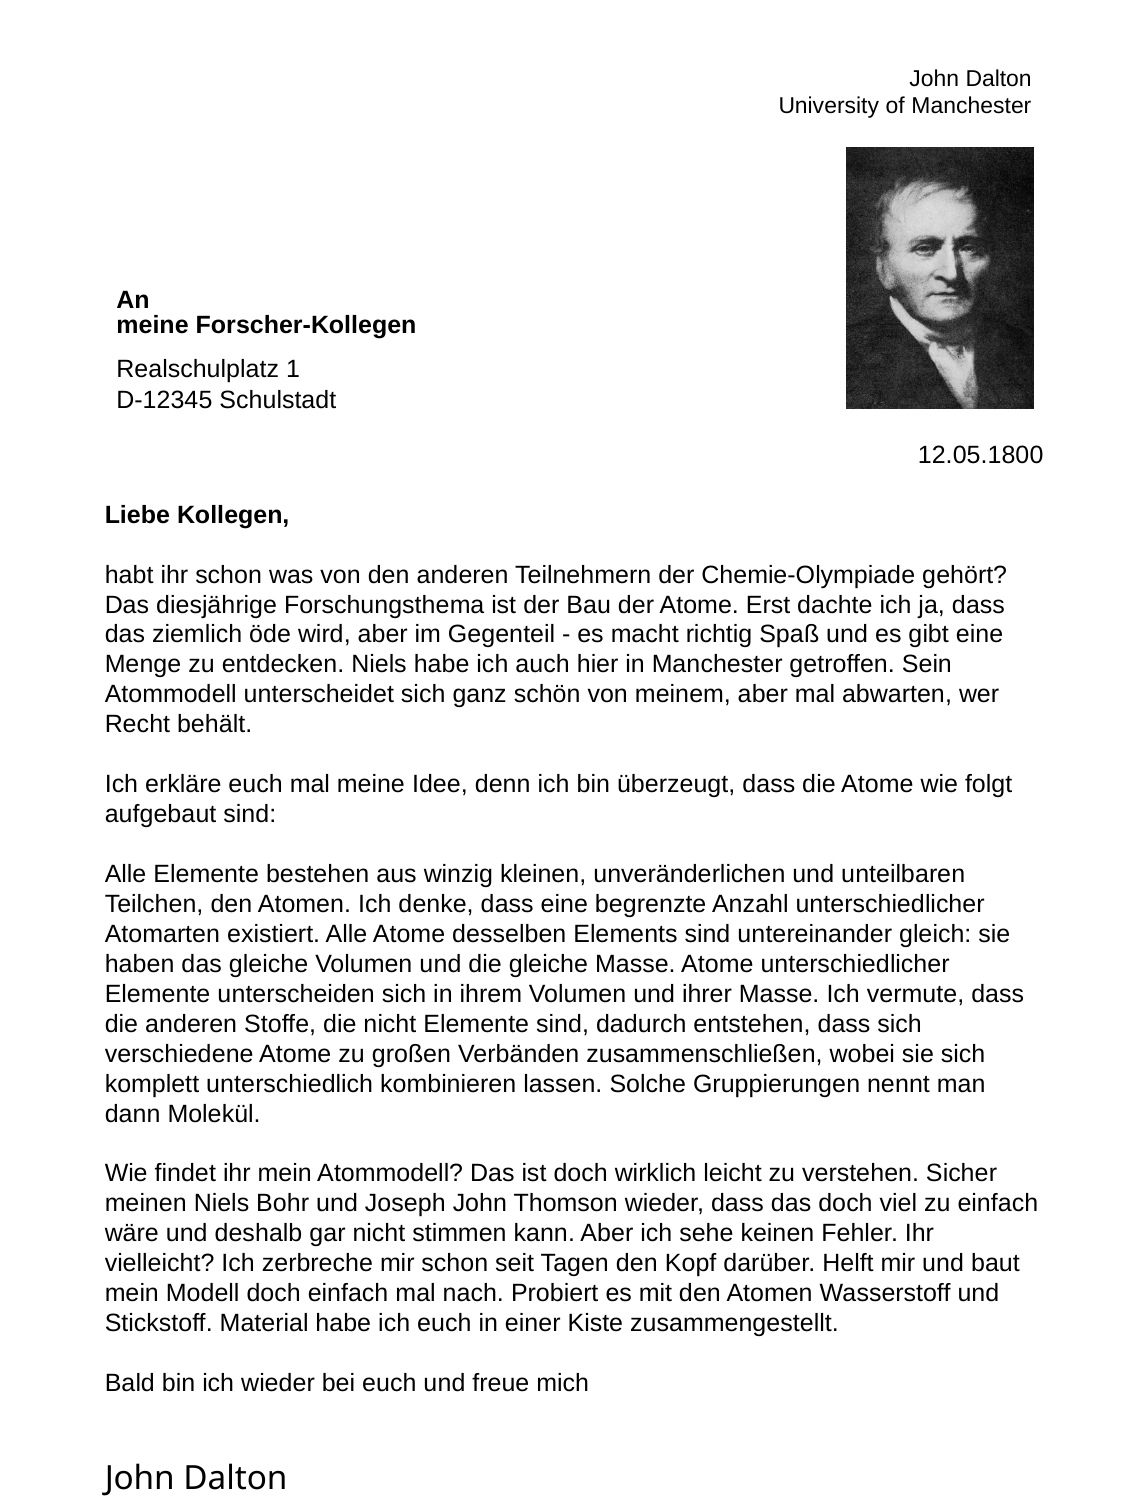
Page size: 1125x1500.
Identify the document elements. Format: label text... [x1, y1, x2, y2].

text_box John Dalton University of Manchester [0, 55, 1047, 126]
picture [845, 147, 1034, 410]
text_box 12.05.1800 Liebe Kollegen, habt ihr schon was von den anderen Teilnehmern der Chemie-Olympiade gehört? Das diesjährige Forschungsthema ist der Bau der Atome. Erst dachte ich ja, dass das ziemlich öde wird, aber im Gegenteil - es macht richtig Spaß und es gibt eine Menge zu entdecken. Niels habe ich auch hier in Manchester getroffen. Sein Atommodell unterscheidet sich ganz schön von meinem, aber mal abwarten, wer Recht behält. Ich erkläre euch mal meine Idee, denn ich bin überzeugt, dass die Atome wie folgt aufgebaut sind: Alle Elemente bestehen aus winzig kleinen, unveränderlichen und unteilbaren Teilchen, den Atomen. Ich denke, dass eine begrenzte Anzahl unterschiedlicher Atomarten existiert. Alle Atome desselben Elements sind untereinander gleich: sie haben das gleiche Volumen und die gleiche Masse. Atome unterschiedlicher Elemente unterscheiden sich in ihrem Volumen und ihrer Masse. Ich vermute, dass die anderen Stoffe, die nicht Elemente sind, dadurch entstehen, dass sich verschiedene Atome zu großen Verbänden zusammenschließen, wobei sie sich komplett unterschiedlich kombinieren lassen. Solche Gruppierungen nennt man dann Molekül. Wie findet ihr mein Atommodell? Das ist doch wirklich leicht zu verstehen. Sicher meinen Niels Bohr und Joseph John Thomson wieder, dass das doch viel zu einfach wäre und deshalb gar nicht stimmen kann. Aber ich sehe keinen Fehler. Ihr vielleicht? Ich zerbreche mir schon seit Tagen den Kopf darüber. Helft mir und baut mein Modell doch einfach mal nach. Probiert es mit den Atomen Wasserstoff und Stickstoff. Material habe ich euch in einer Kiste zusammengestellt. Bald bin ich wieder bei euch und freue mich John Dalton [89, 430, 1059, 1500]
text_box [99, 187, 1075, 1447]
table_header An meine Forscher-Kollegen Realschulplatz 1 D-12345 Schulstadt [102, 289, 843, 414]
